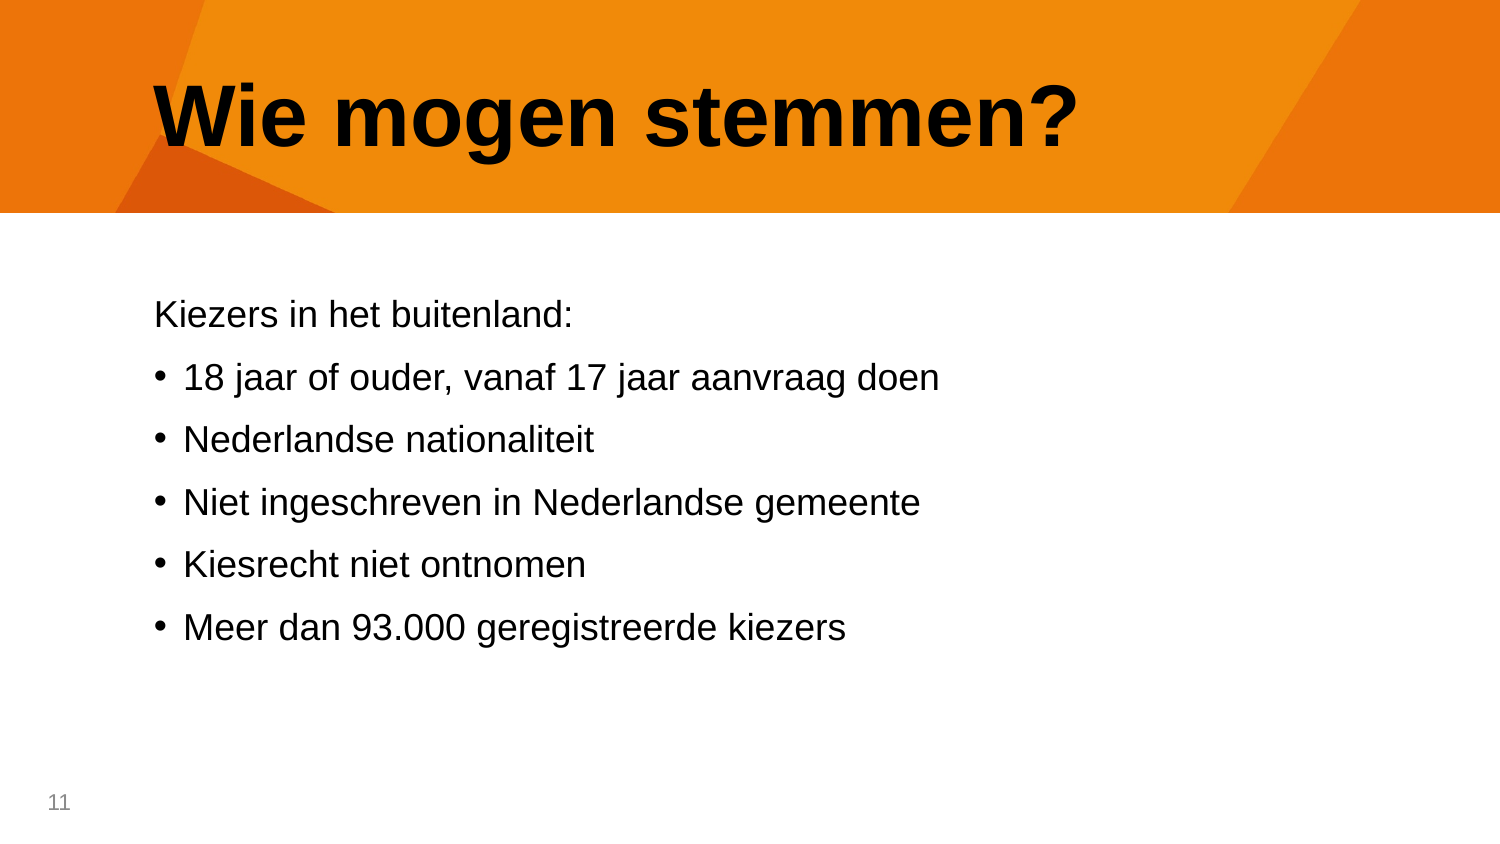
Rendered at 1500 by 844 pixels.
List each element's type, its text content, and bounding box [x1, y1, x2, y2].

slide_number 11 [0, 787, 126, 844]
title Wie mogen stemmen? [153, 59, 1418, 193]
picture [0, 0, 1500, 213]
list Kiezers in het buitenland: 18 jaar of ouder, vanaf 17 jaar aanvraag doen Nederlandse nationaliteit Niet ingeschreven in Nederlandse gemeente Kiesrecht niet ontnomen Meer dan 93.000 geregistreerde kiezers [153, 272, 1223, 737]
